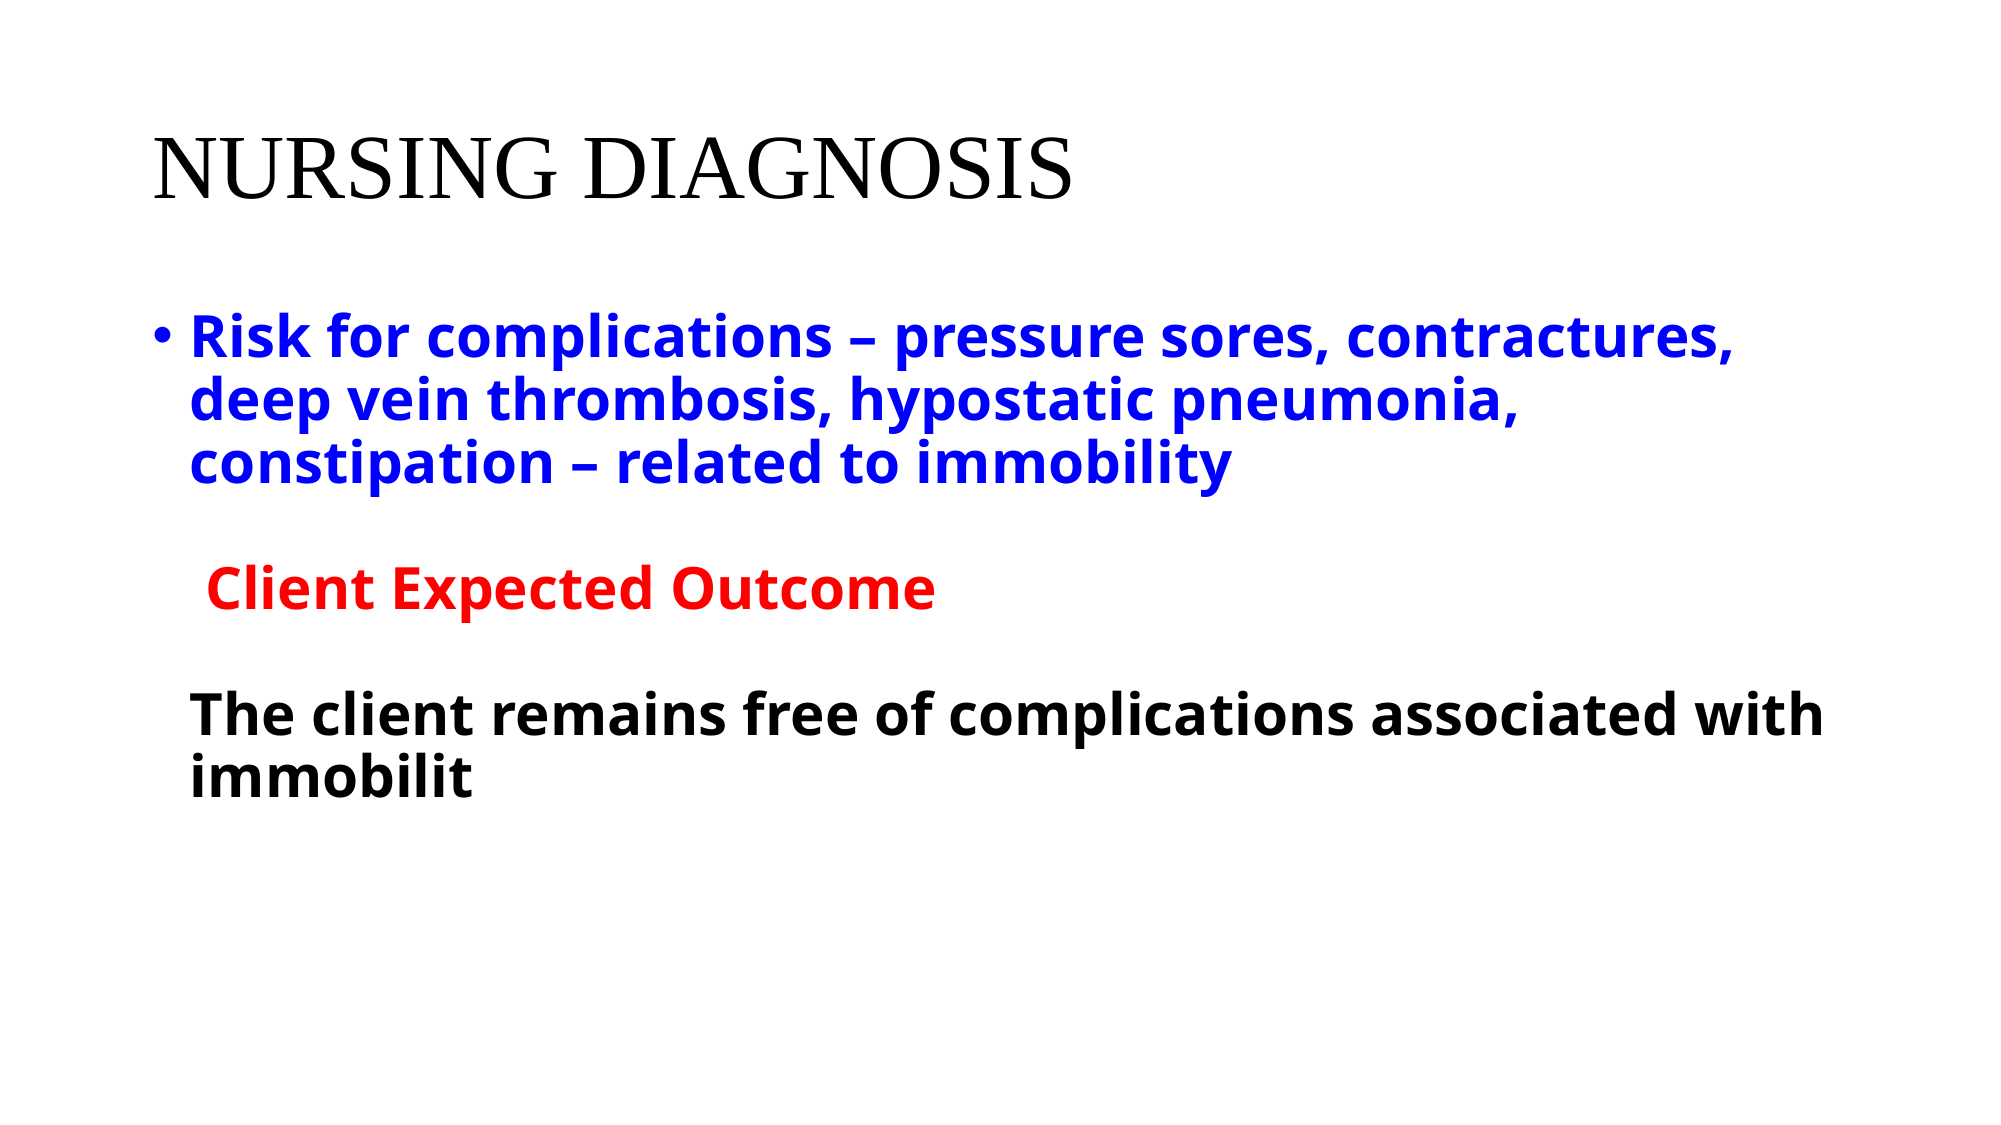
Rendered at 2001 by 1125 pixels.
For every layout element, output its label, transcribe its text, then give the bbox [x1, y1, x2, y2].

list Risk for complications – pressure sores, contractures, deep vein thrombosis, hypostatic pneumonia, constipation – related to immobility Client Expected Outcome The client remains free of complications associated with immobilit [137, 299, 1863, 1014]
title NURSING DIAGNOSIS [137, 59, 1863, 278]
